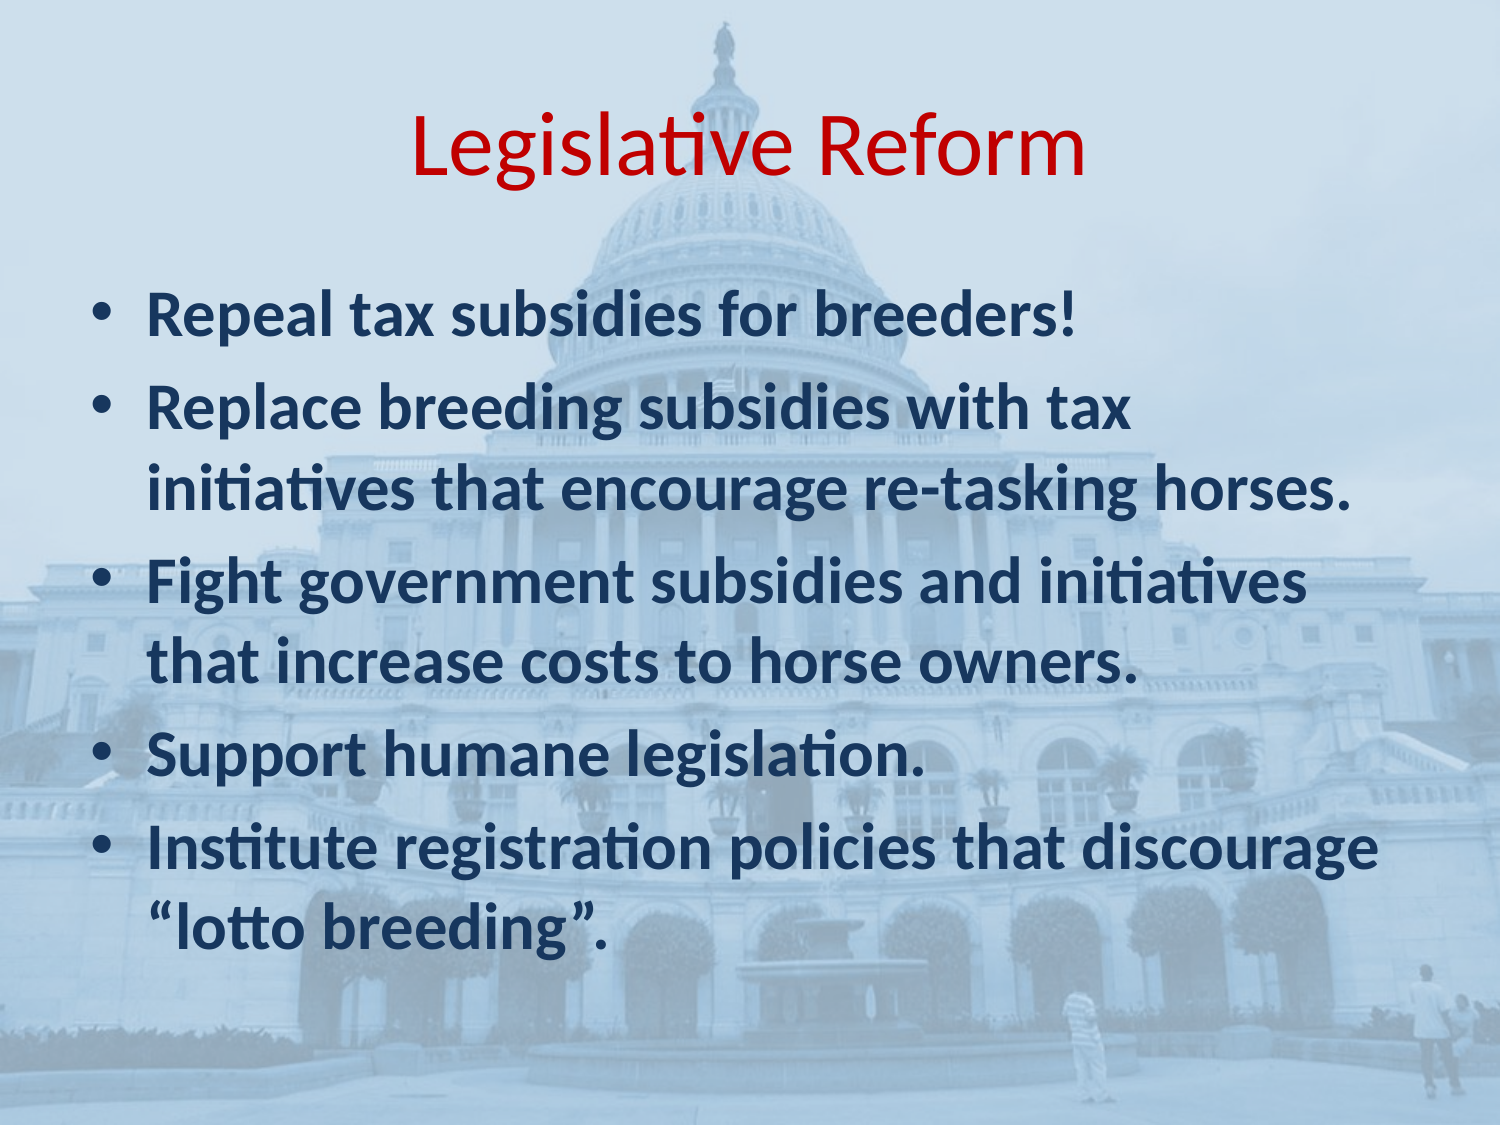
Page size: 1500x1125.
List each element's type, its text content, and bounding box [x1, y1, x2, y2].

title Legislative Reform [75, 45, 1425, 233]
list Repeal tax subsidies for breeders! Replace breeding subsidies with tax initiatives that encourage re-tasking horses. Fight government subsidies and initiatives that increase costs to horse owners. Support humane legislation. Institute registration policies that discourage “lotto breeding”. [75, 262, 1425, 1005]
